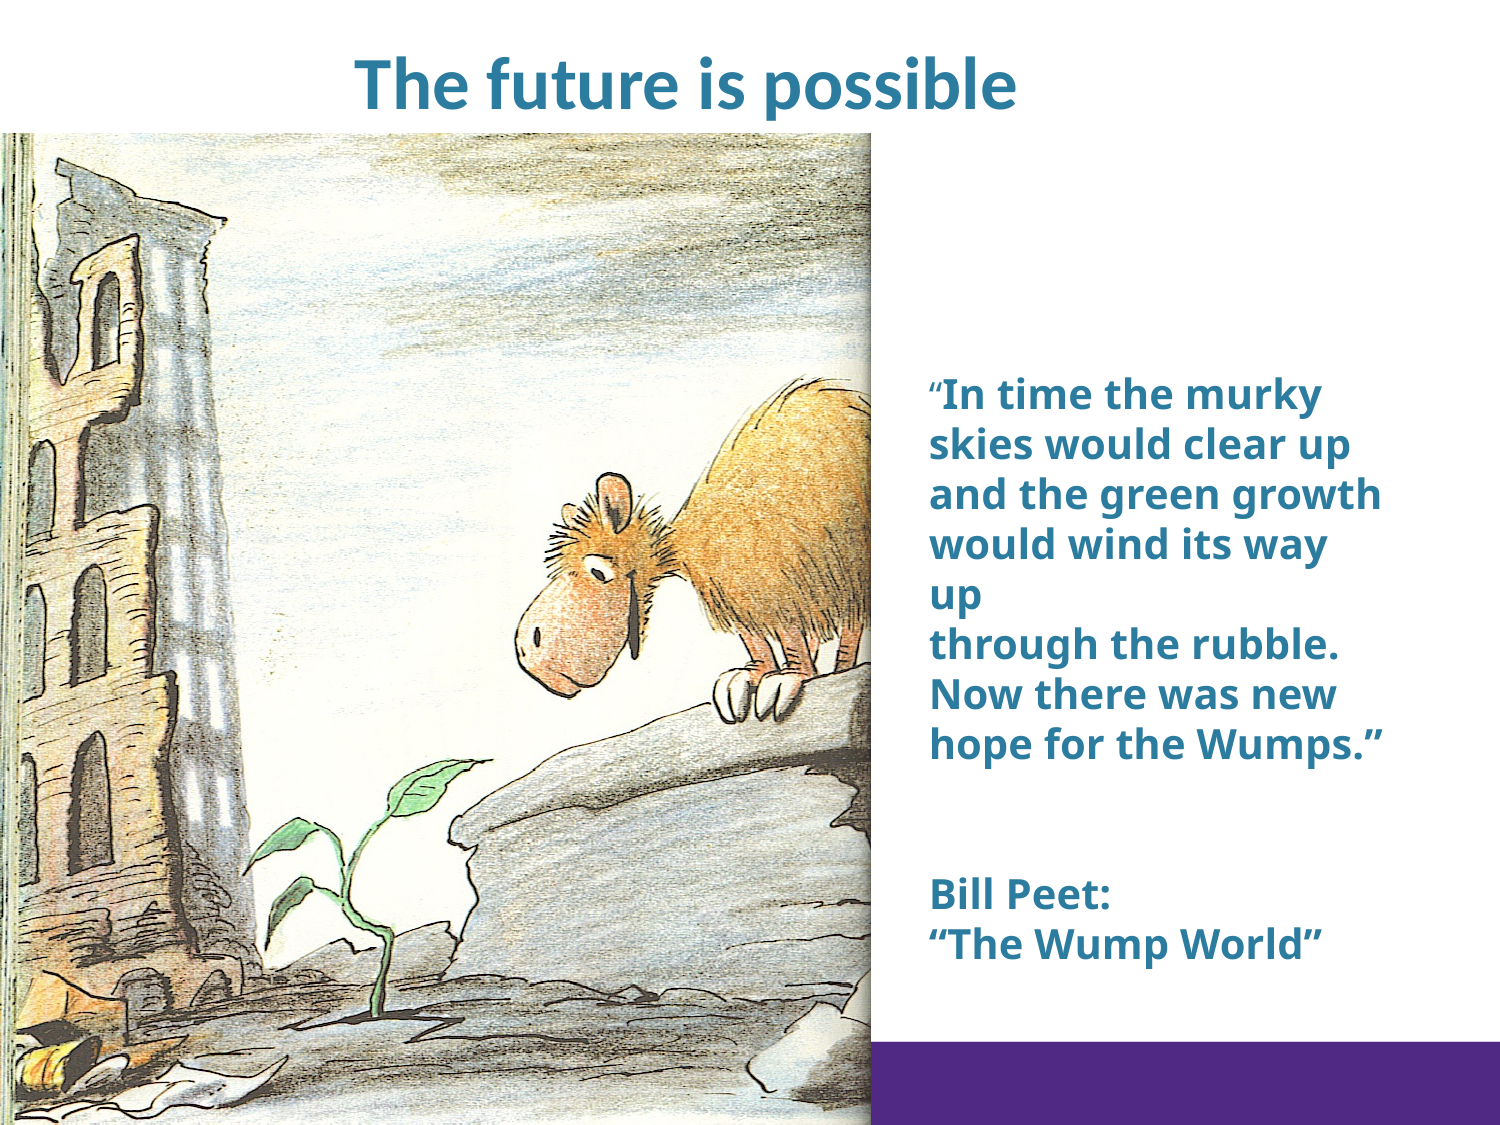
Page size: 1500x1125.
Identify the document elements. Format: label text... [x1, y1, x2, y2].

picture [0, 0, 1500, 1125]
text_box The future is possible [340, 27, 1035, 132]
text_box “In time the murky skies would clear up and the green growth would wind its way up through the rubble. Now there was new hope for the Wumps.” Bill Peet: “The Wump World” [914, 360, 1402, 976]
